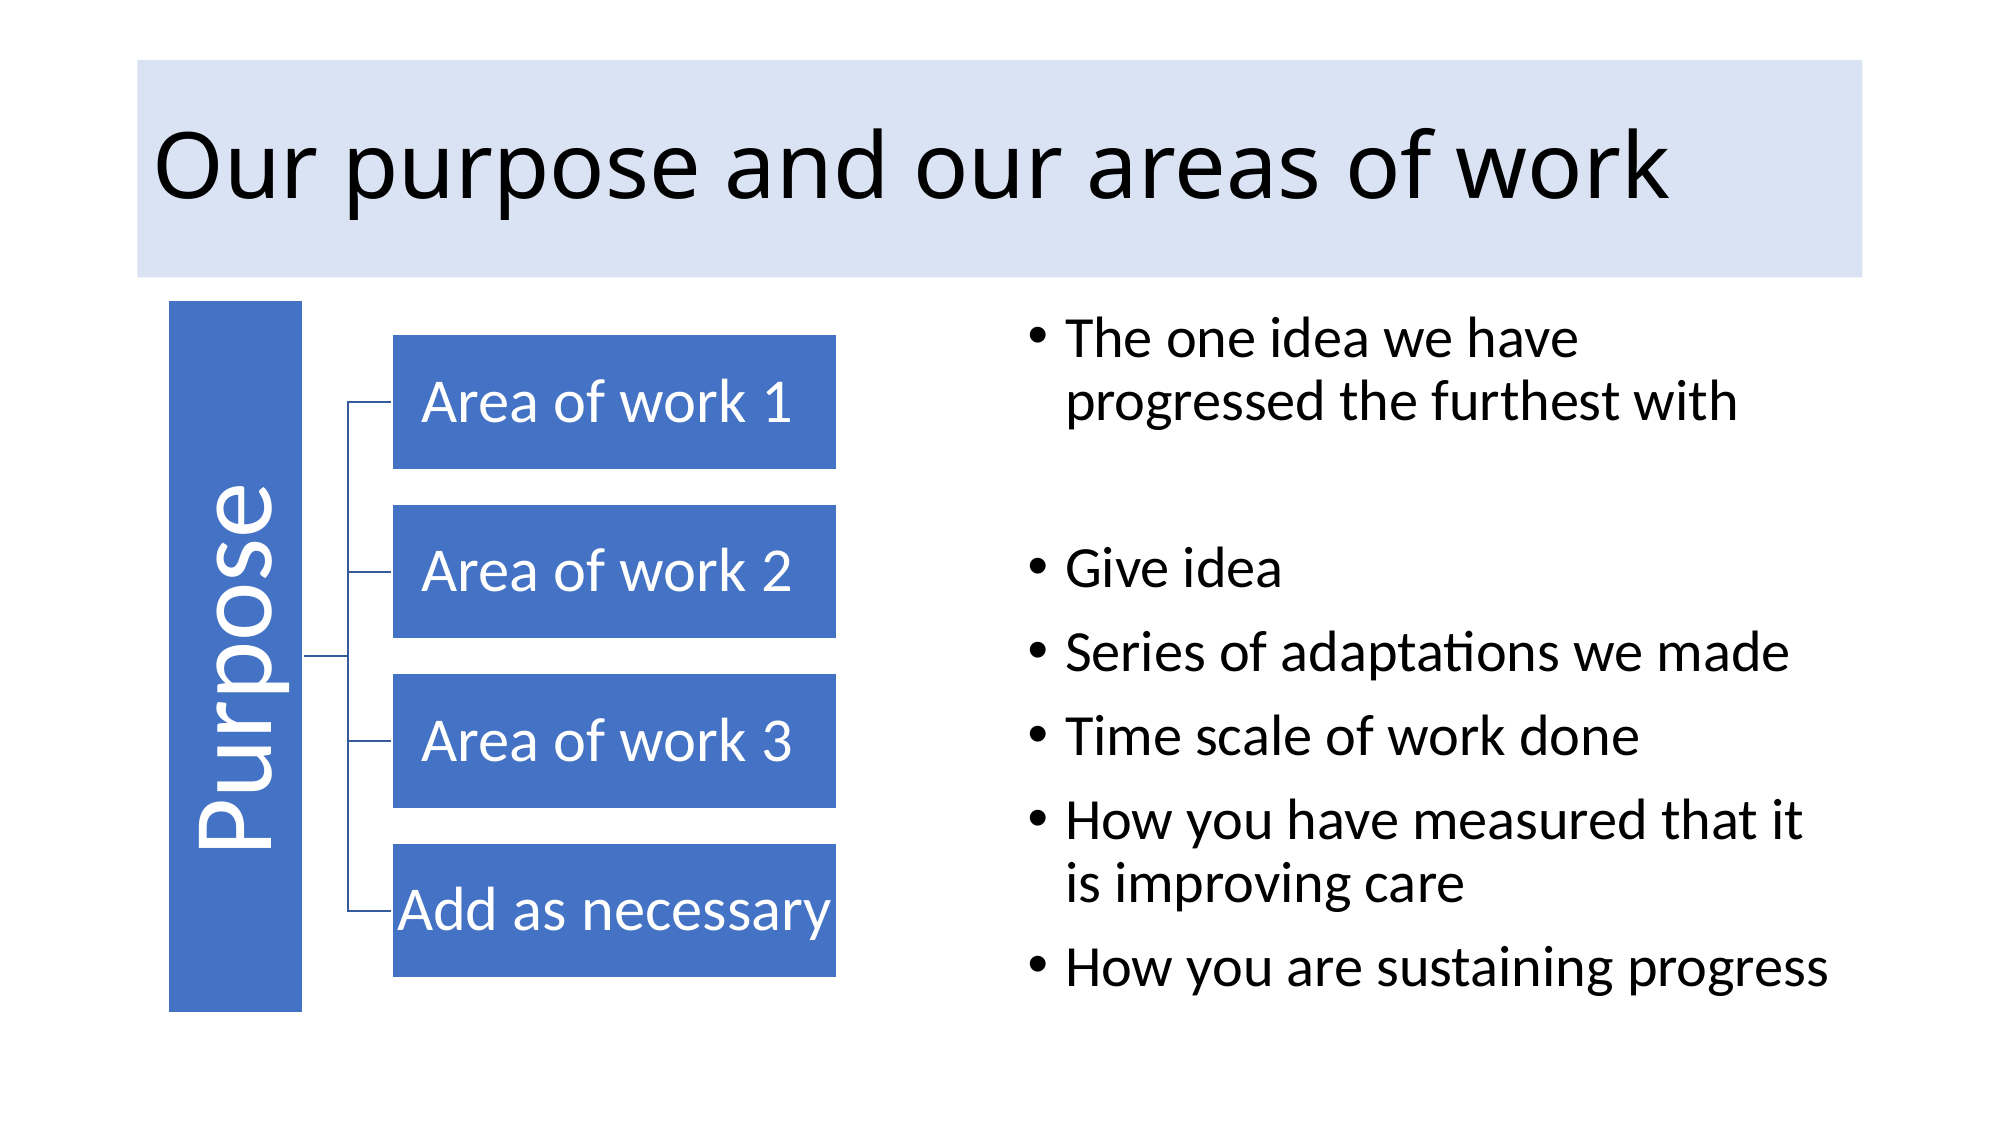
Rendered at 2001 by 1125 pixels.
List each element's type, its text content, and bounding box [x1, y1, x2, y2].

list The one idea we have progressed the furthest with Give idea Series of adaptations we made Time scale of work done How you have measured that it is improving care How you are sustaining progress [1012, 299, 1863, 1014]
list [16, 299, 988, 1014]
title Our purpose and our areas of work [137, 59, 1863, 278]
